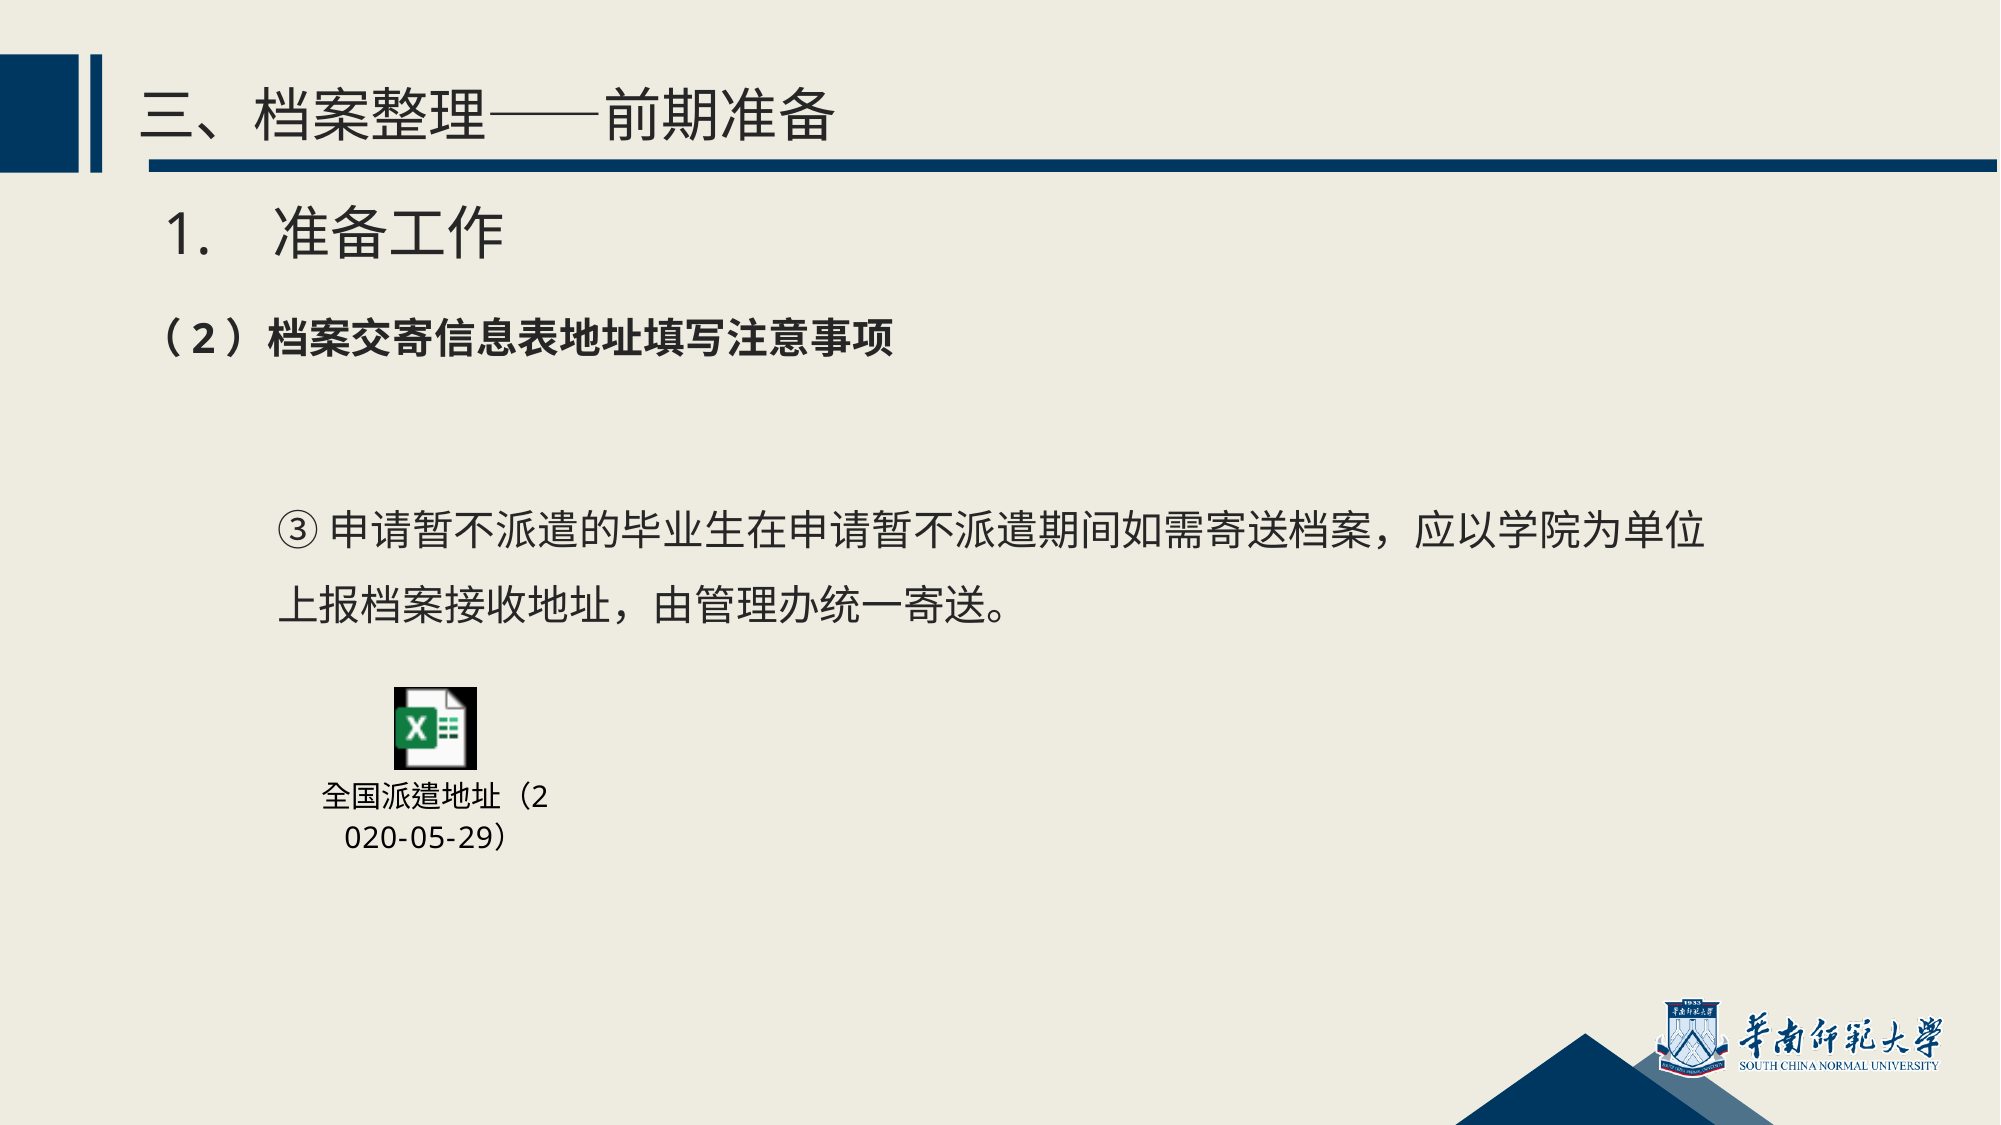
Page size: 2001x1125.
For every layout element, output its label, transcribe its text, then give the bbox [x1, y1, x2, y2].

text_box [314, 687, 556, 897]
text_box （2）档案交寄信息表地址填写注意事项 [48, 229, 1419, 444]
picture [1640, 986, 1961, 1094]
list ③申请暂不派遣的毕业生在申请暂不派遣期间如需寄送档案，应以学院为单位上报档案接收地址，由管理办统一寄送。 [212, 471, 1758, 696]
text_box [1454, 1033, 1775, 1125]
text_box 1. 准备工作 [148, 188, 777, 274]
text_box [0, 54, 1998, 173]
